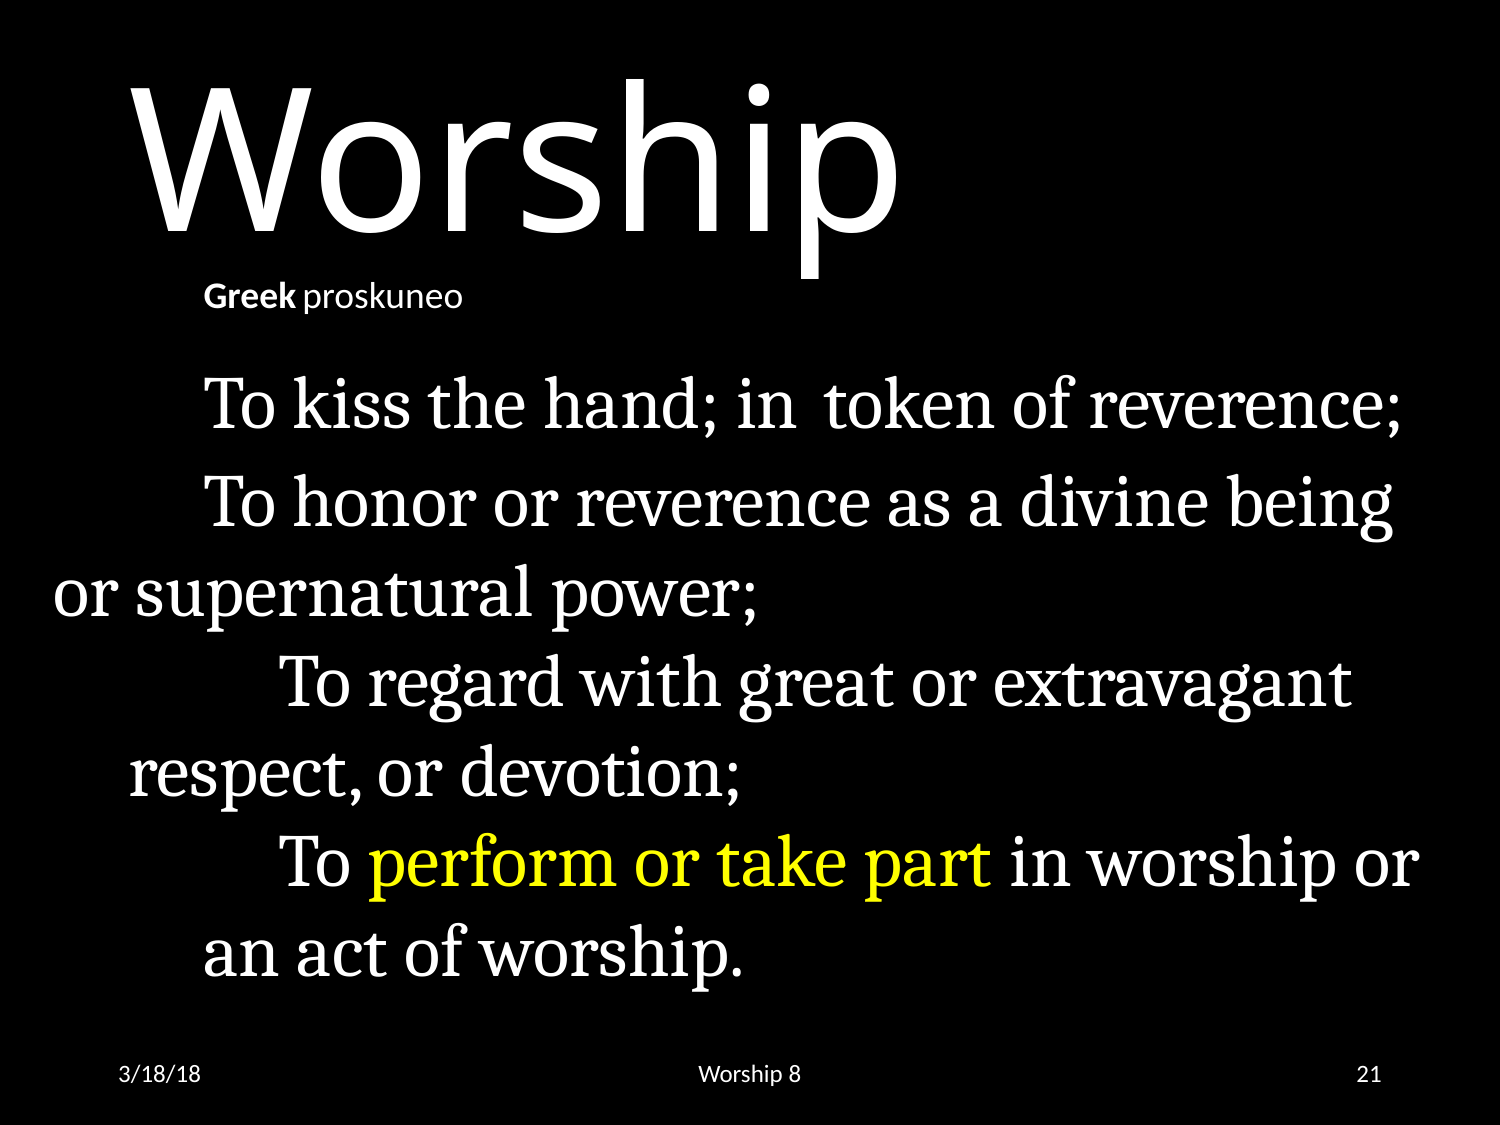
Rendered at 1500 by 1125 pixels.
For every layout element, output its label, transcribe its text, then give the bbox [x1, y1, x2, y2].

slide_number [103, 1042, 441, 1103]
footer Worship 8 [496, 1042, 1004, 1103]
text_box Worship Greek proskuneo To kiss the hand; in token of reverence; To honor or reverence as a divine being or supernatural power; To regard with great or extravagant respect, or devotion; To perform or take part in worship or an act of worship. [38, 23, 1473, 999]
slide_number 21 [1059, 1042, 1397, 1103]
